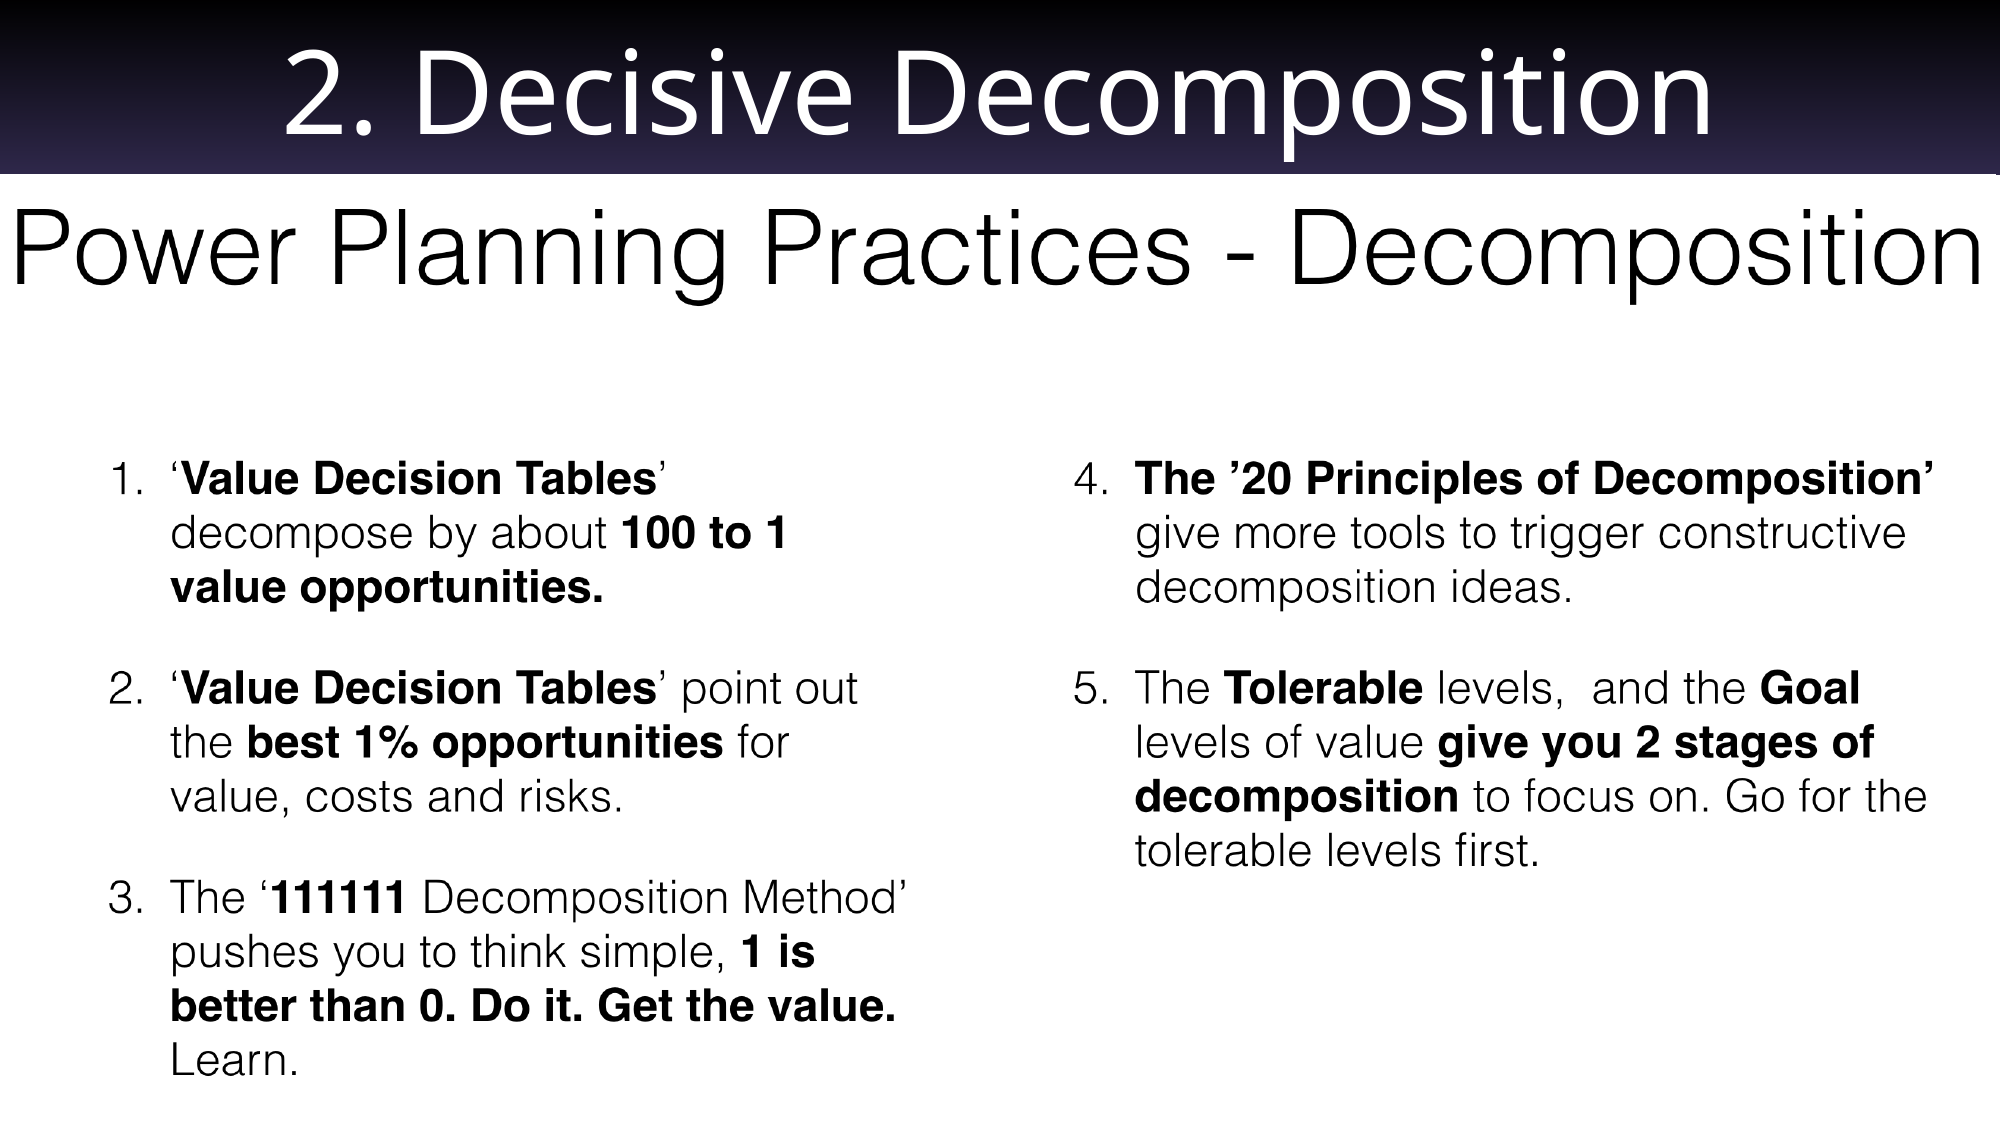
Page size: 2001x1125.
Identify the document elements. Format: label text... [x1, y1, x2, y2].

picture [0, 174, 1996, 1125]
text_box 2. Decisive Decomposition [0, 0, 2000, 169]
